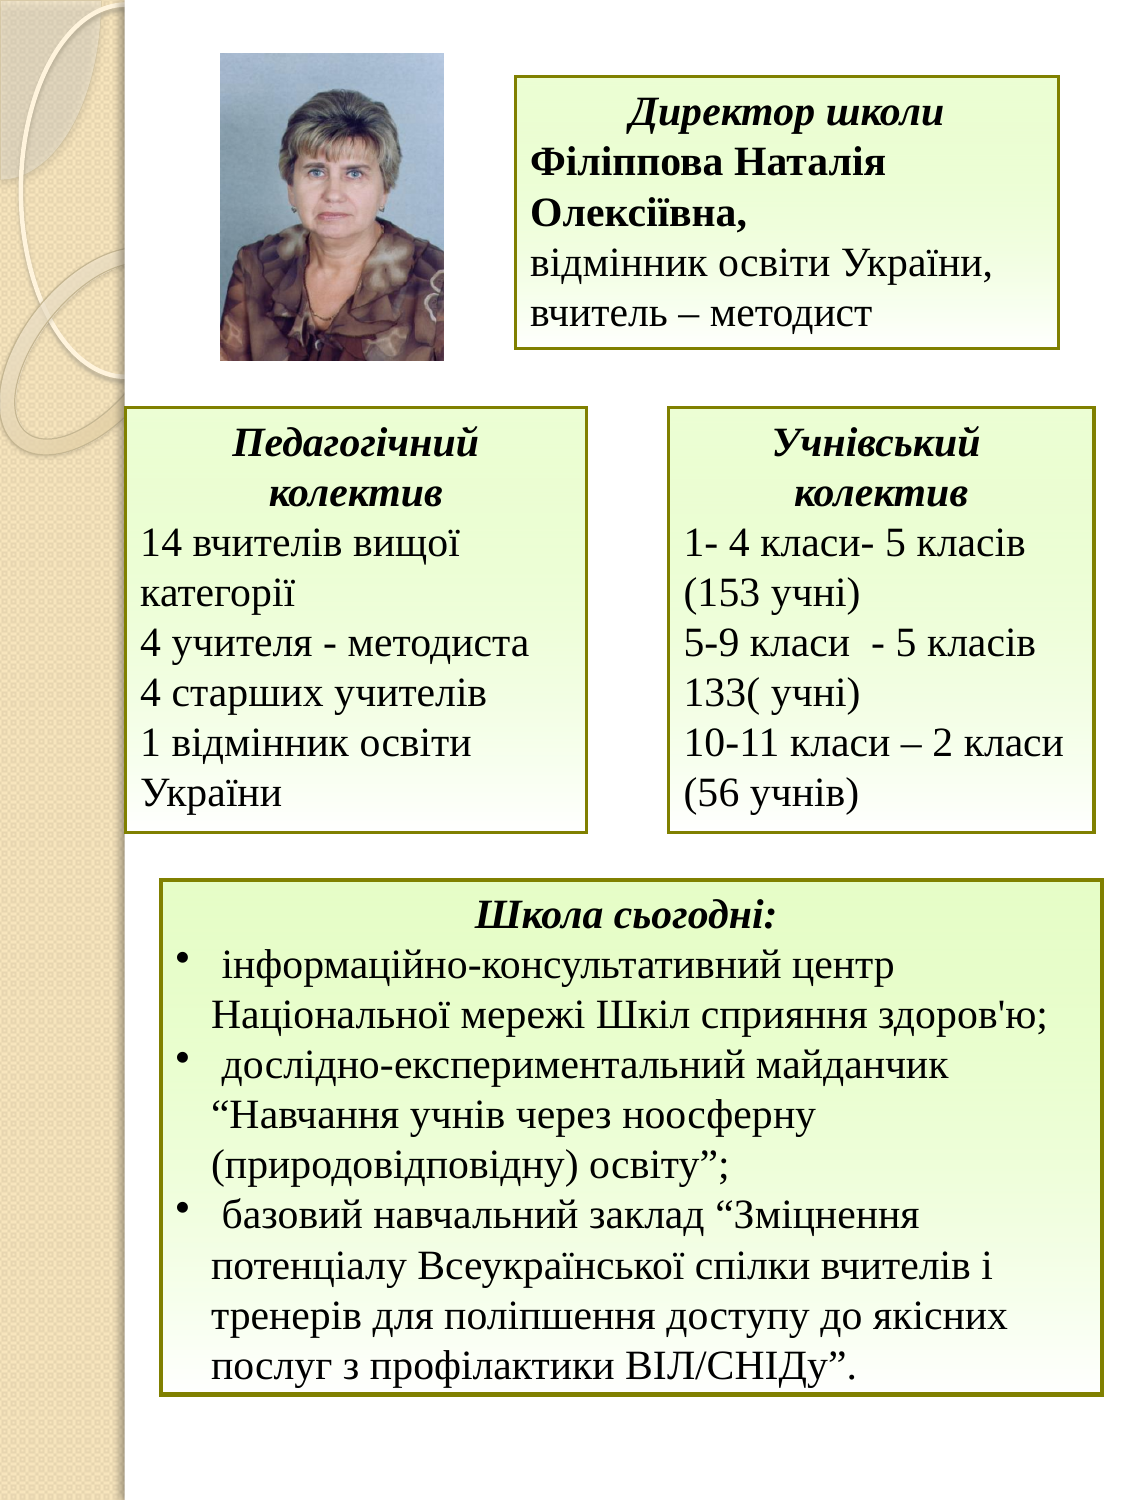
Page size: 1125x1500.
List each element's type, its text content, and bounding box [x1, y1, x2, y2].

text_box Педагогічний колектив 14 вчителів вищої категорії 4 учителя - методиста 4 старших учителів 1 відмінник освіти України [125, 407, 587, 833]
text_box Учнівський колектив 1- 4 класи- 5 класів (153 учні) 5-9 класи - 5 класів 133( учні) 10-11 класи – 2 класи (56 учнів) [668, 407, 1094, 833]
text_box Школа сьогодні: інформаційно-консультативний центр Національної мережі Шкіл сприяння здоров'ю; дослідно-експериментальний майданчик “Навчання учнів через ноосферну (природовідповідну) освіту”; базовий навчальний заклад “Зміцнення потенціалу Всеукраїнської спілки вчителів і тренерів для поліпшення доступу до якісних послуг з профілактики ВІЛ/СНІДу”. [160, 879, 1103, 1395]
picture [219, 52, 444, 361]
text_box Директор школи Філіппова Наталія Олексіївна, відмінник освіти України, вчитель – методист [515, 76, 1059, 349]
